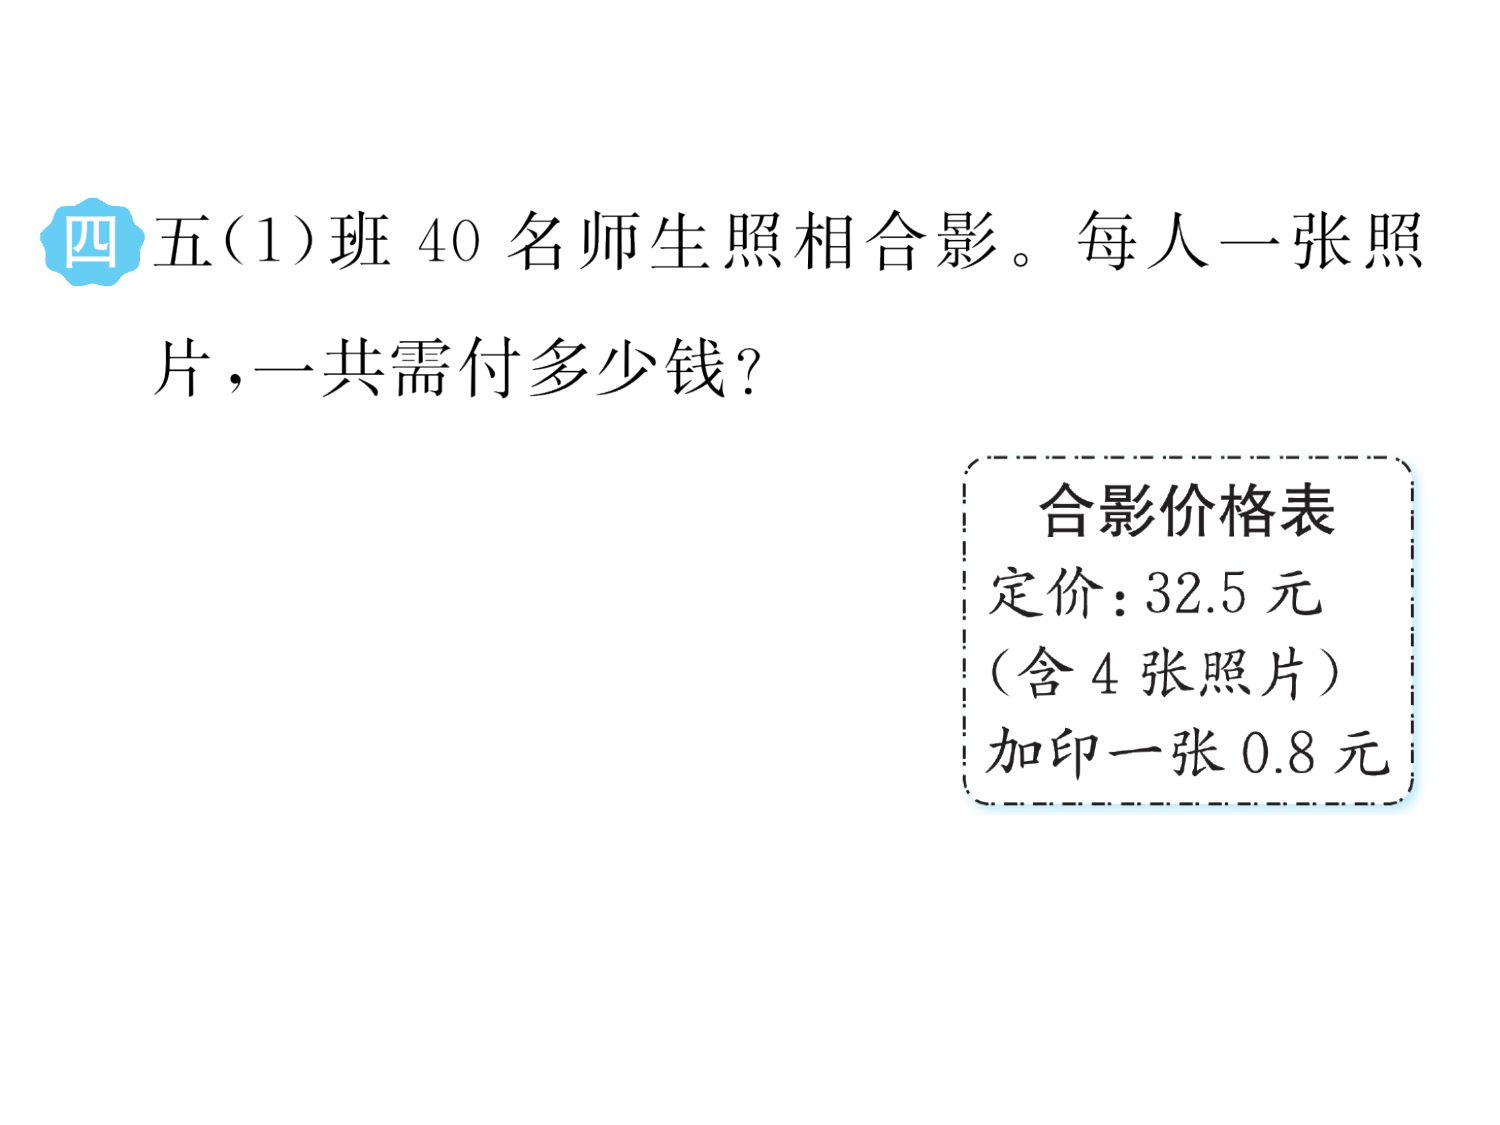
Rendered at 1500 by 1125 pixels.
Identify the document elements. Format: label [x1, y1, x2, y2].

picture [35, 177, 1453, 827]
